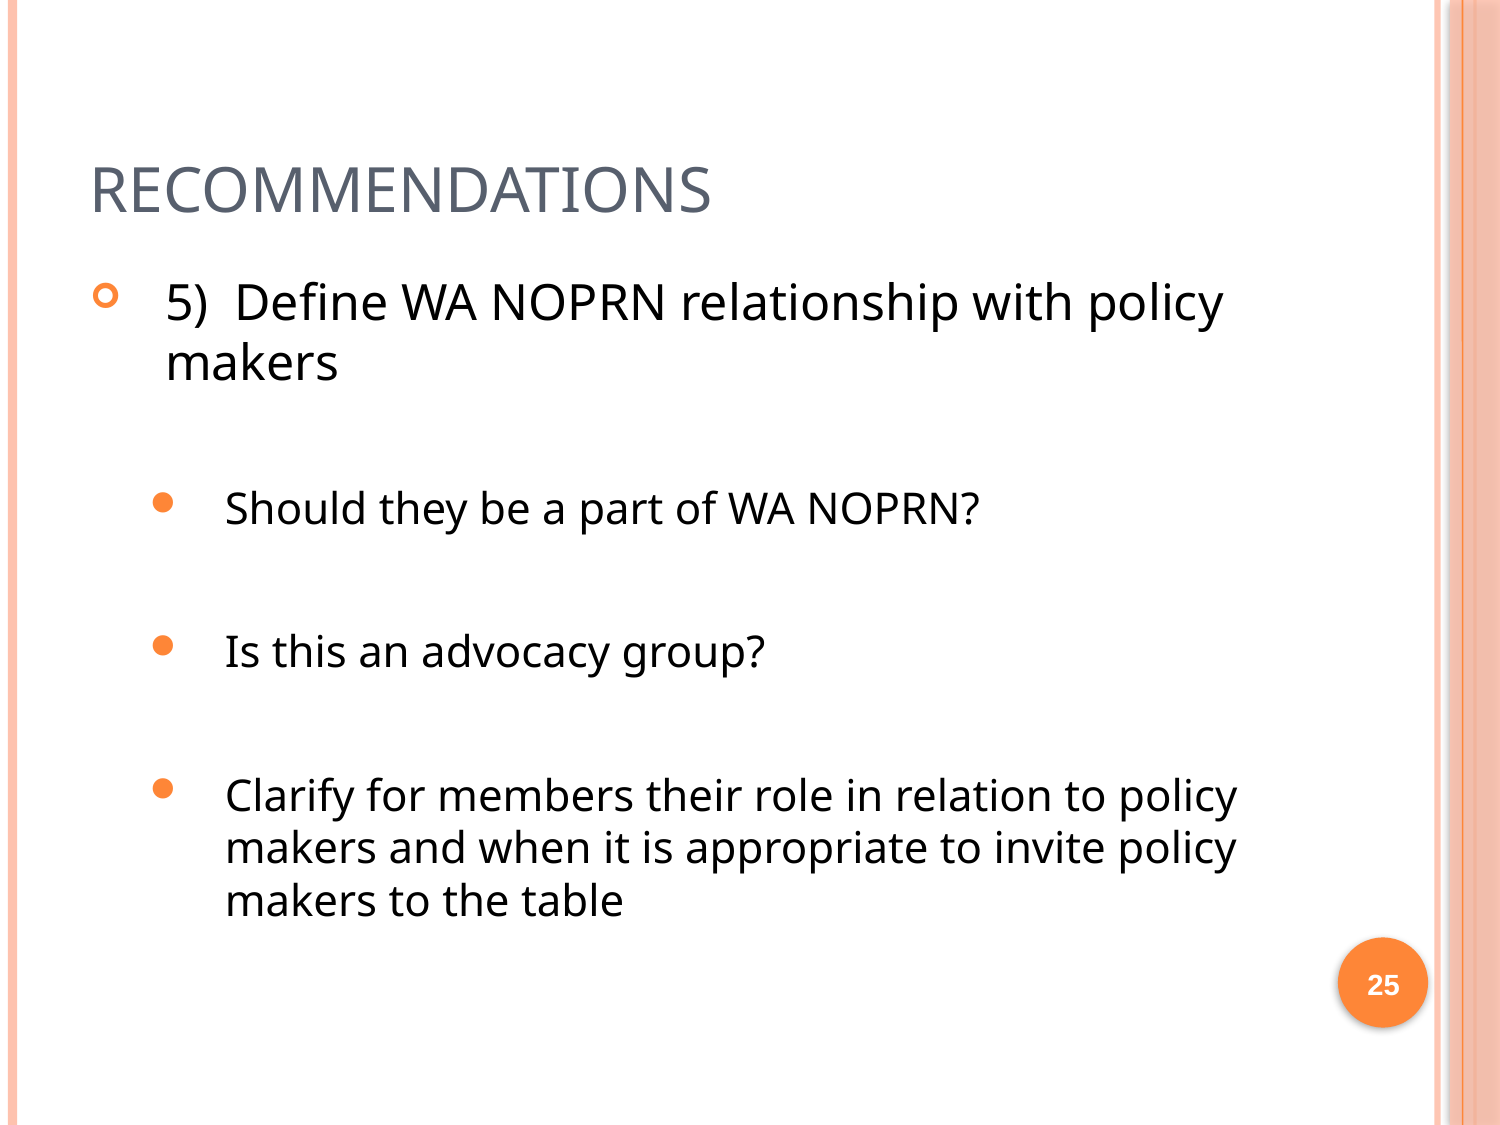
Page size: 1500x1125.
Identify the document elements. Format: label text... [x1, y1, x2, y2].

title Recommendations [75, 45, 1300, 233]
slide_number 25 [1333, 940, 1434, 1026]
list 5) Define WA NOPRN relationship with policy makers Should they be a part of WA NOPRN? Is this an advocacy group? Clarify for members their role in relation to policy makers and when it is appropriate to invite policy makers to the table [74, 262, 1301, 1063]
